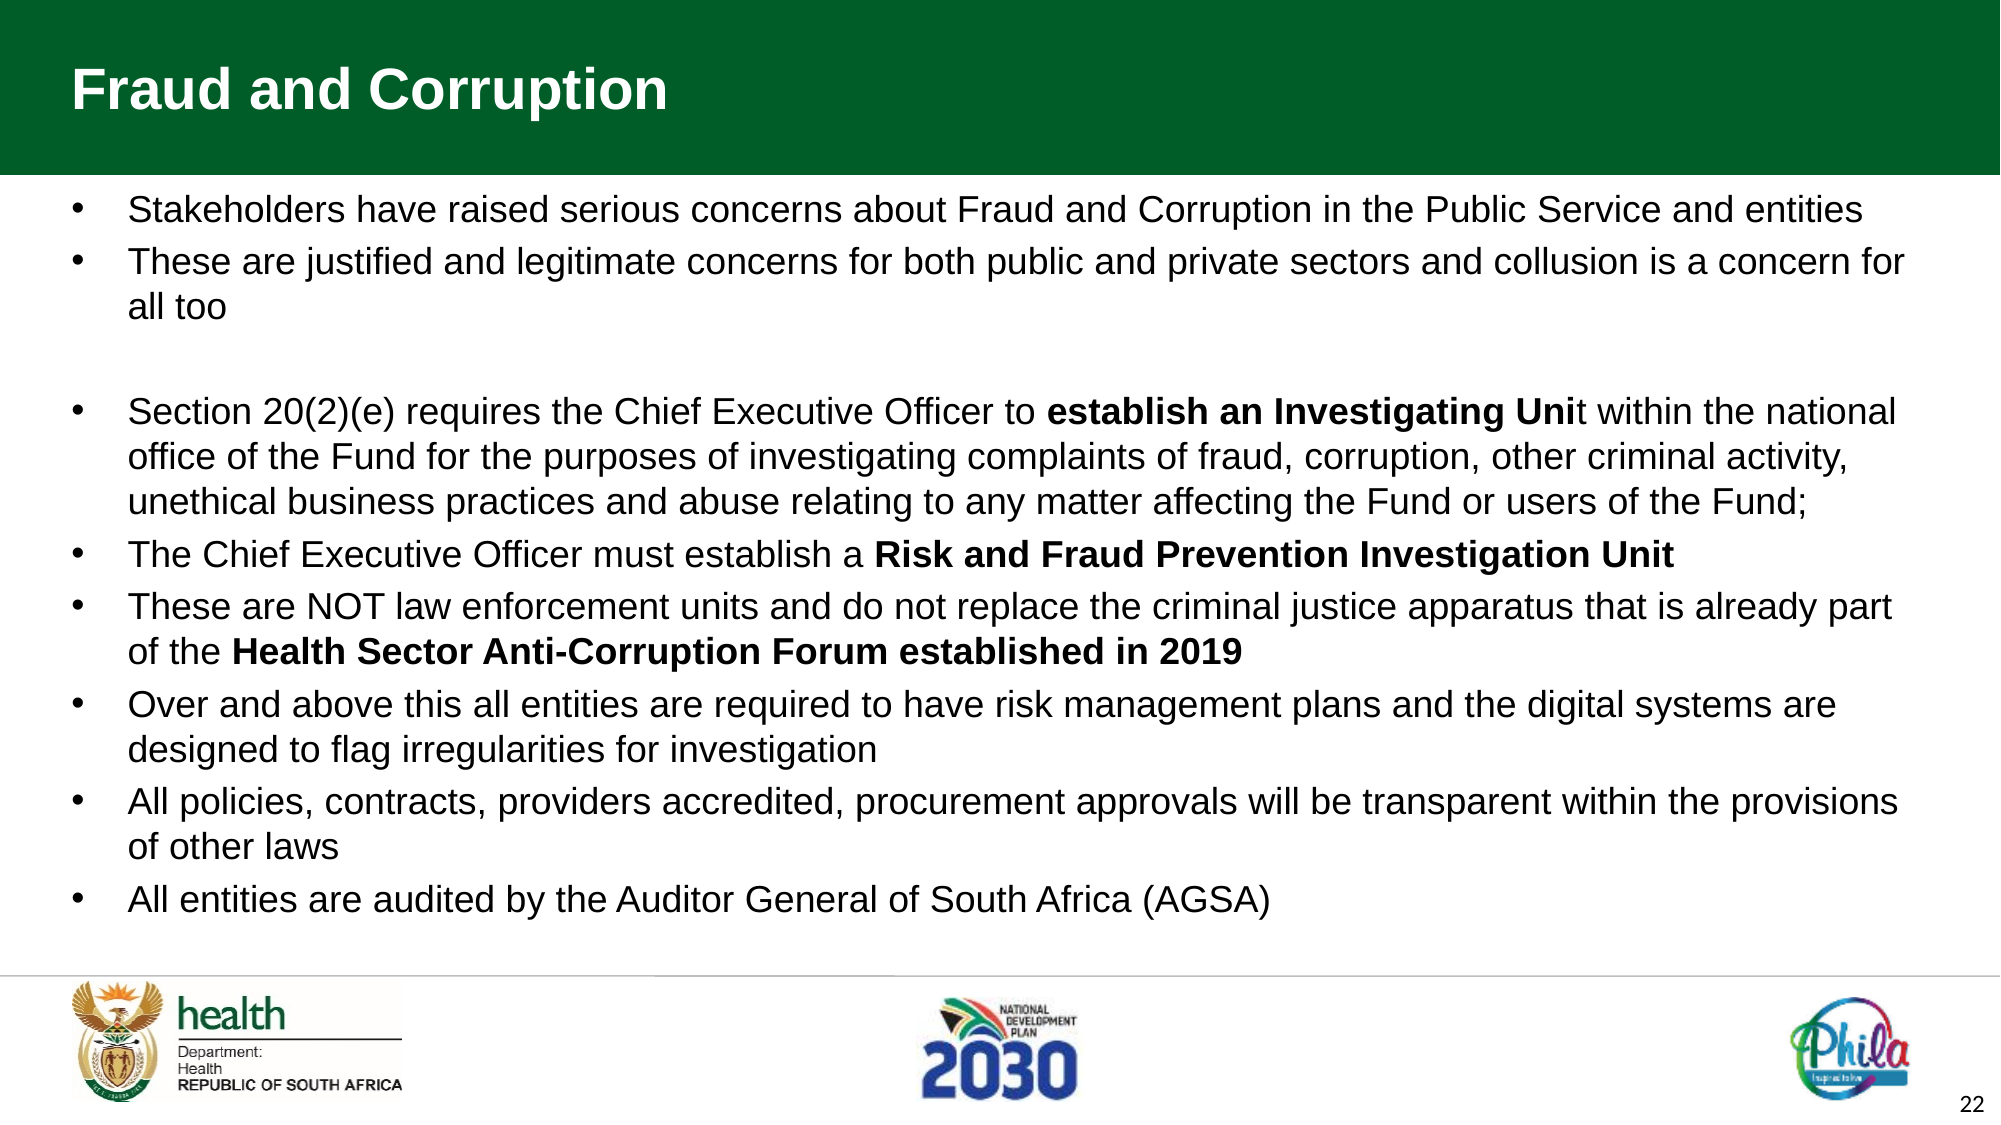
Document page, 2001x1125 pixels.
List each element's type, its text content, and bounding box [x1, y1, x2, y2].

picture [916, 997, 1084, 1102]
picture [1767, 997, 1933, 1102]
title Fraud and Corruption [56, 0, 1928, 173]
picture [72, 989, 402, 1102]
list Stakeholders have raised serious concerns about Fraud and Corruption in the Public Service and entities These are justified and legitimate concerns for both public and private sectors and collusion is a concern for all too Section 20(2)(e) requires the Chief Executive Officer to establish an Investigating Unit within the national office of the Fund for the purposes of investigating complaints of fraud, corruption, other criminal activity, unethical business practices and abuse relating to any matter affecting the Fund or users of the Fund; The Chief Executive Officer must establish a Risk and Fraud Prevention Investigation Unit These are NOT law enforcement units and do not replace the criminal justice apparatus that is already part of the Health Sector Anti-Corruption Forum established in 2019 Over and above this all entities are required to have risk management plans and the digital systems are designed to flag irregularities for investigation All policies, contracts, providers accredited, procurement approvals will be transparent within the provisions of other laws All entities are audited by the Auditor General of South Africa (AGSA) [56, 177, 1946, 989]
